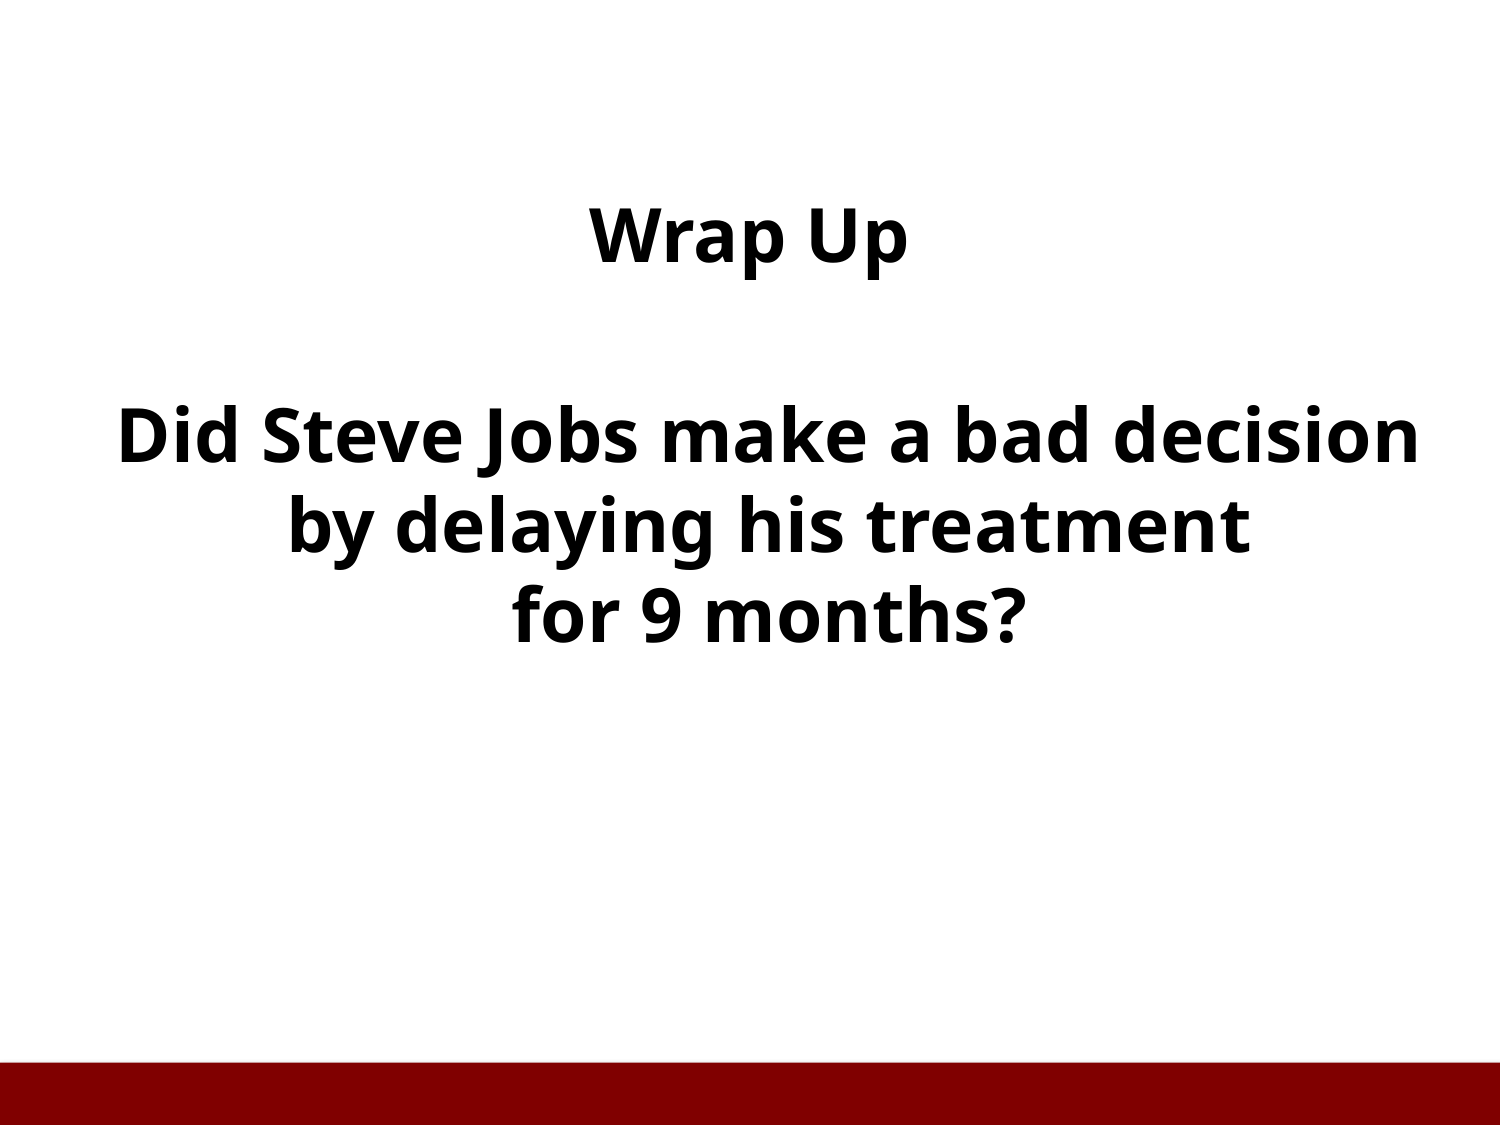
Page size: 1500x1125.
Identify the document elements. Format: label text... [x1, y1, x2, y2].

text_box Did Steve Jobs make a bad decision by delaying his treatment for 9 months? [94, 429, 1445, 617]
title Wrap Up [75, 138, 1425, 327]
